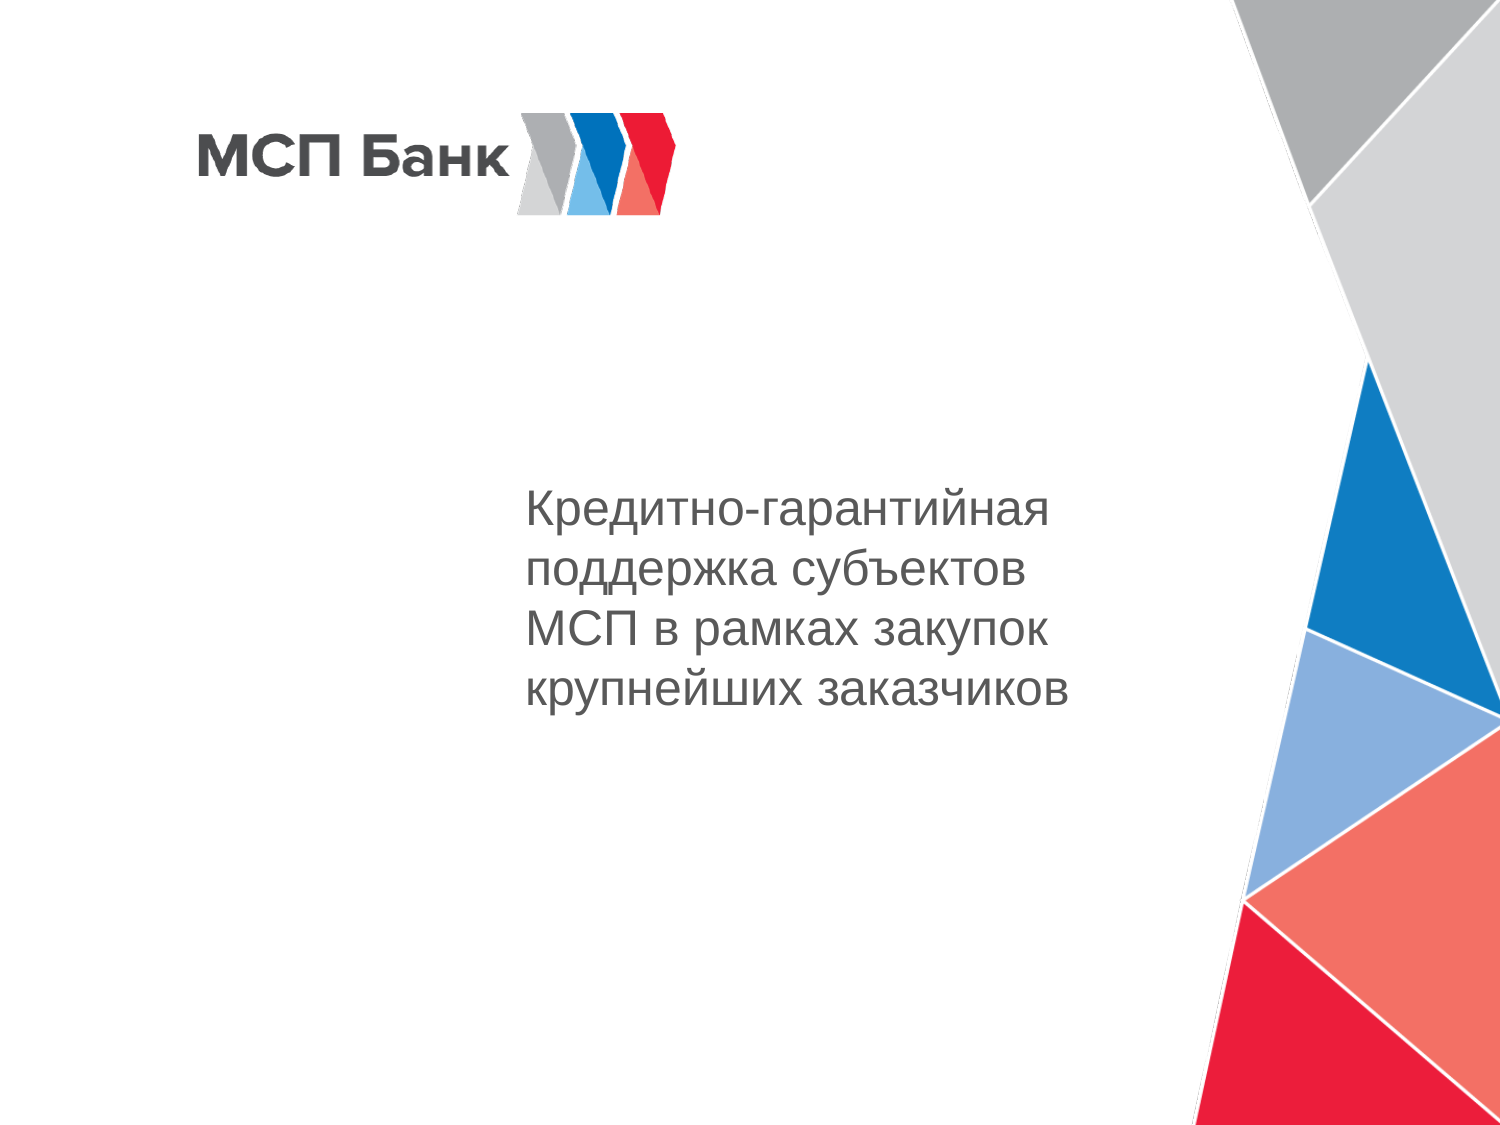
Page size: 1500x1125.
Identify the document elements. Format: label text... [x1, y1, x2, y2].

title Кредитно-гарантийная поддержка субъектов МСП в рамках закупок крупнейших заказчиков [525, 474, 1188, 716]
picture [0, 0, 1500, 1125]
